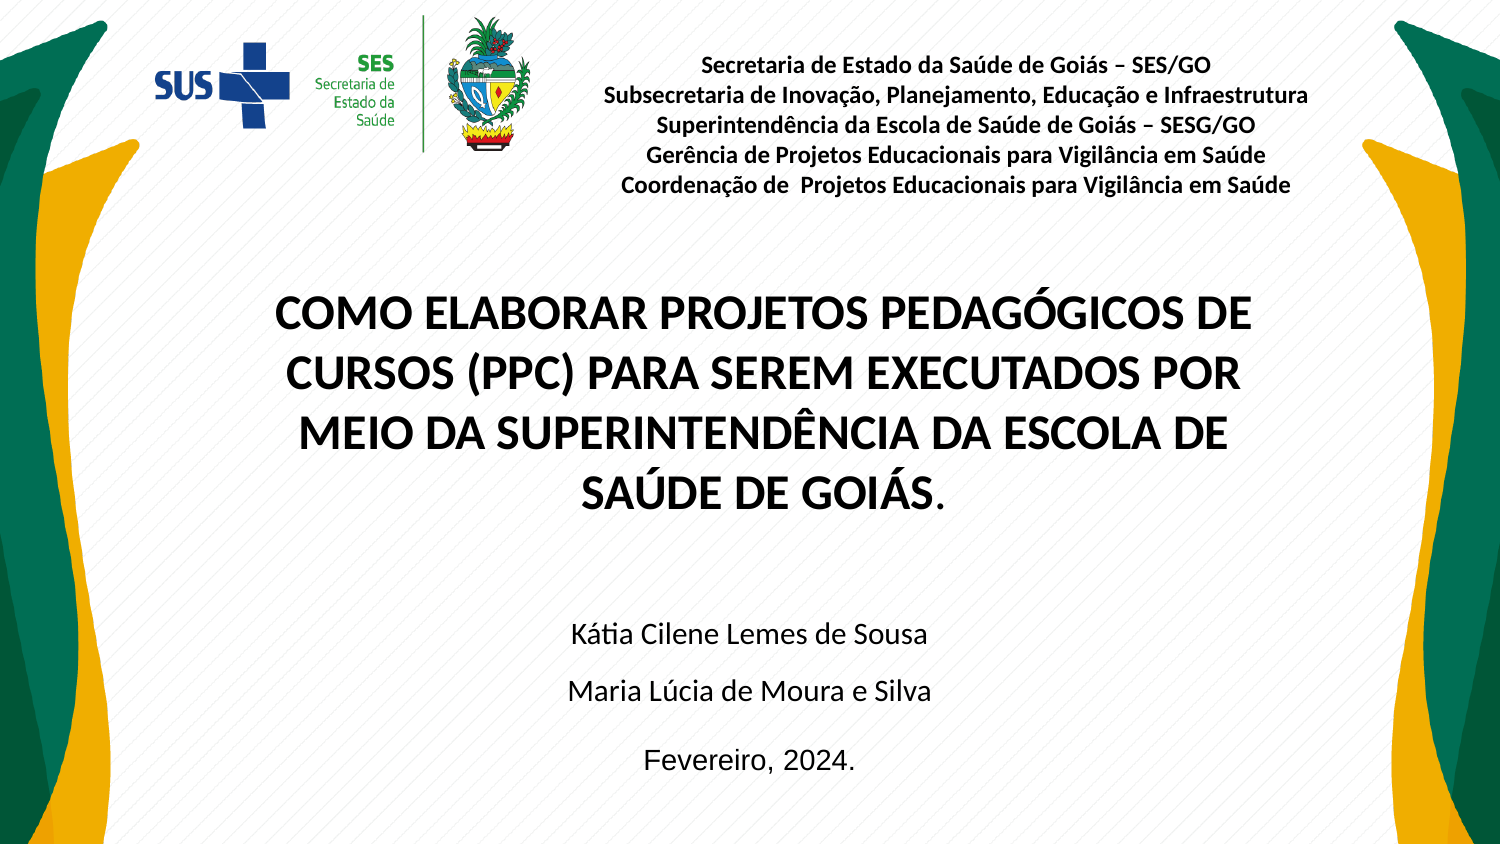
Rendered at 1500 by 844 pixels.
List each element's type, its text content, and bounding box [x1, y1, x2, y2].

text_box Secretaria de Estado da Saúde de Goiás – SES/GO Subsecretaria de Inovação, Planejamento, Educação e Infraestrutura Superintendência da Escola de Saúde de Goiás – SESG/GO Gerência de Projetos Educacionais para Vigilância em Saúde Coordenação de Projetos Educacionais para Vigilância em Saúde [477, 43, 1436, 212]
text_box COMO ELABORAR PROJETOS PEDAGÓGICOS DE CURSOS (PPC) PARA SEREM EXECUTADOS POR MEIO DA SUPERINTENDÊNCIA DA ESCOLA DE SAÚDE DE GOIÁS. [235, 264, 1293, 534]
text_box Kátia Cilene Lemes de Sousa Maria Lúcia de Moura e Silva Fevereiro, 2024. [187, 605, 1313, 806]
picture [0, 0, 1500, 844]
